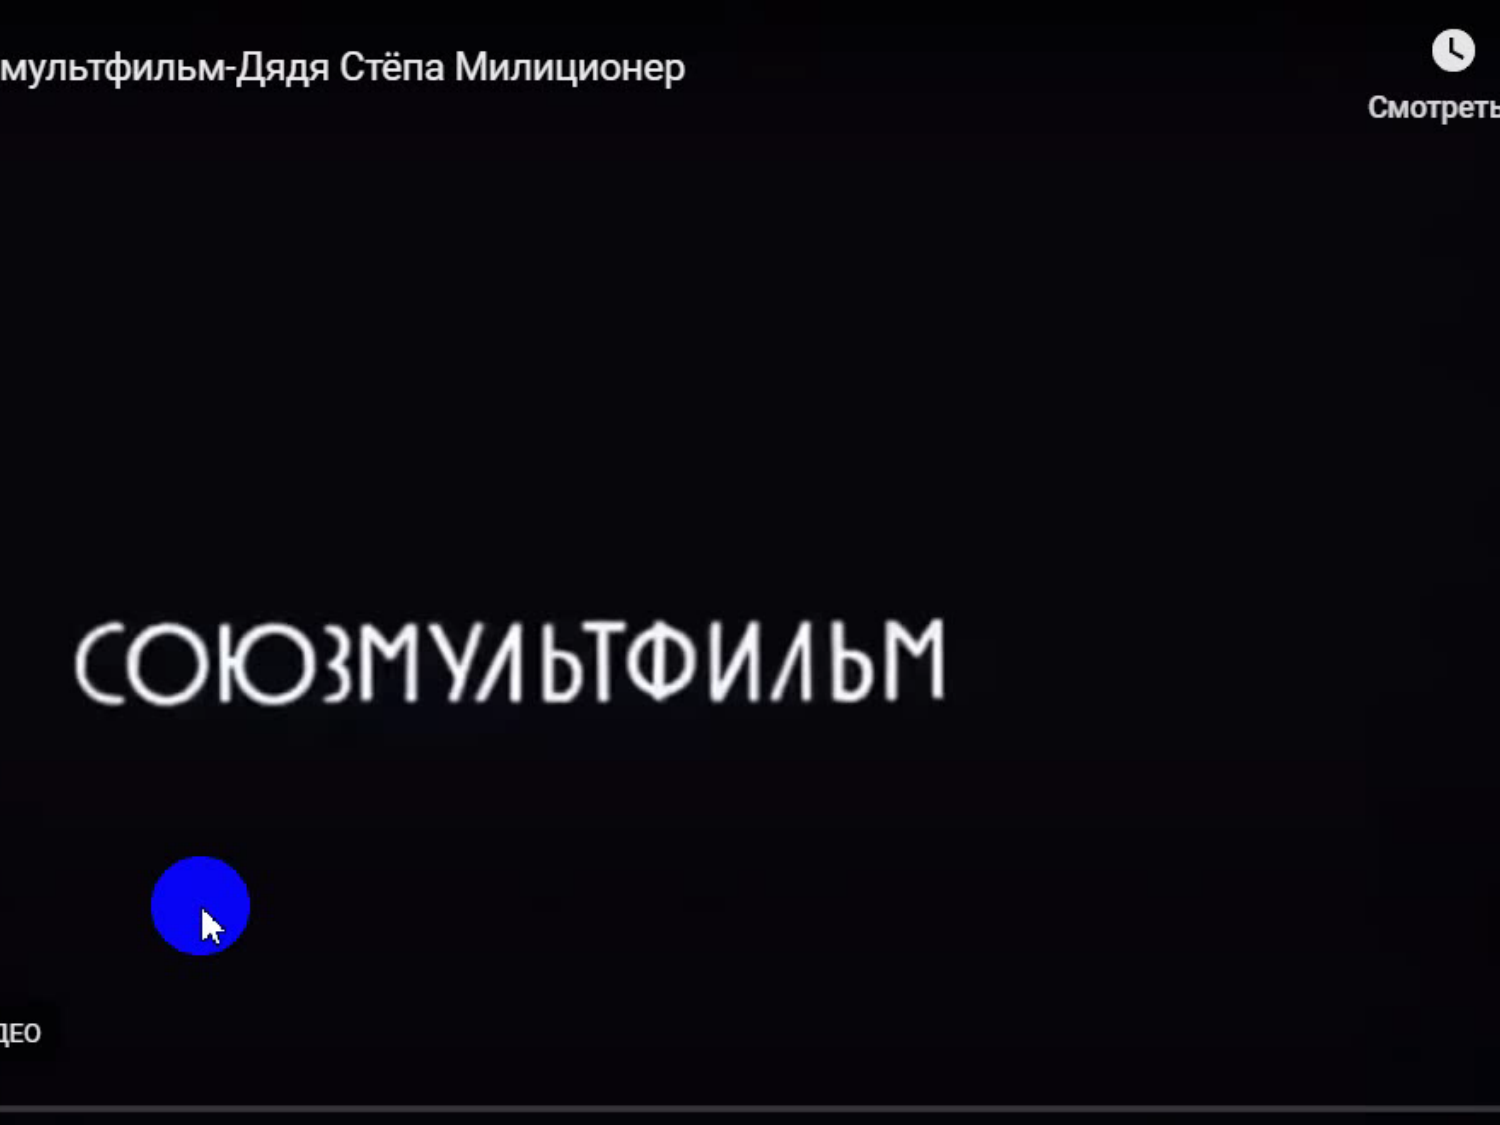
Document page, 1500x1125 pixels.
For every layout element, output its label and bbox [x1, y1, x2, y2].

list [0, 0, 1500, 1125]
